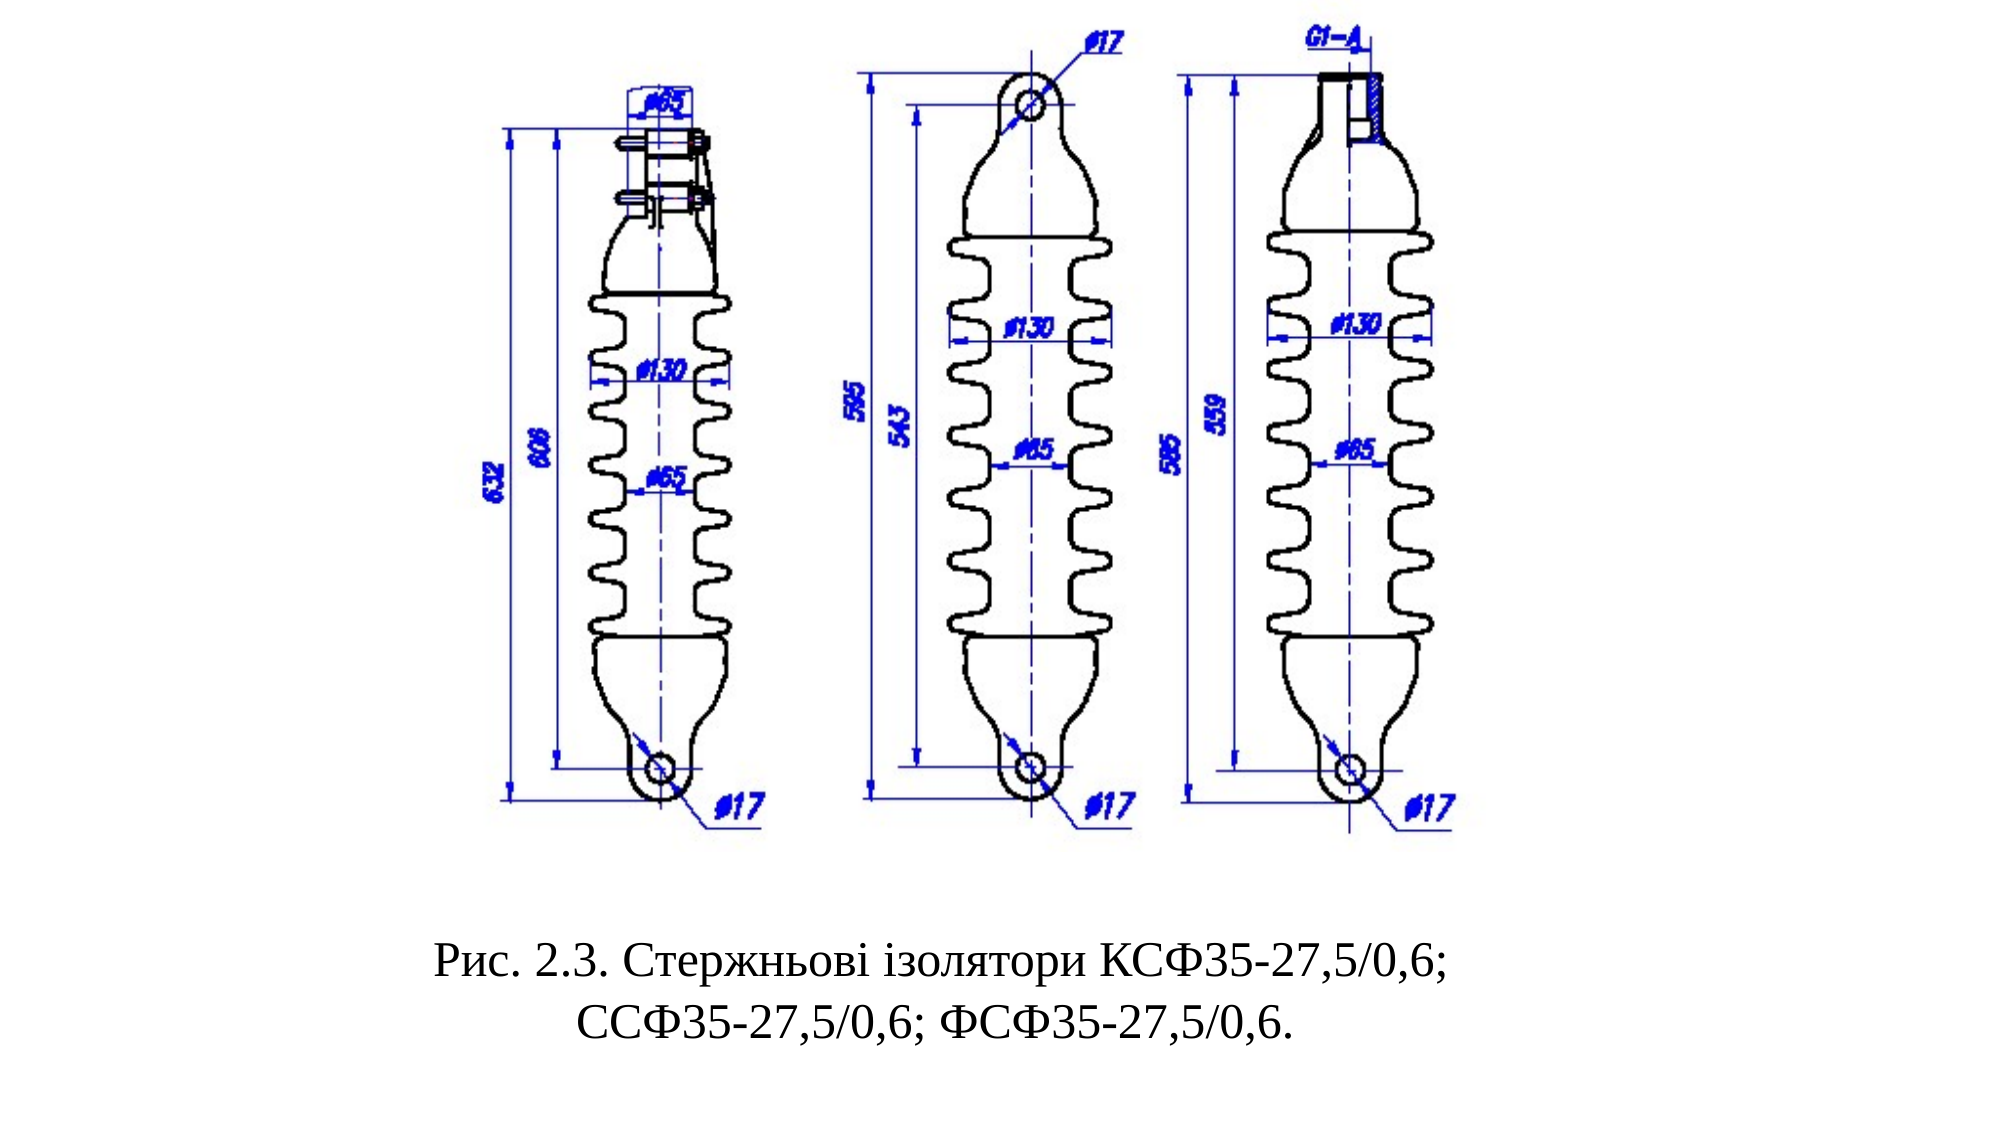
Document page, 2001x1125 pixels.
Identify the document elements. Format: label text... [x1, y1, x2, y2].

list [362, 0, 1544, 852]
text_box Рис. 2.3. Стержньові ізолятори КСФ35-27,5/0,6; ССФ35-27,5/0,6; ФСФ35-27,5/0,6. [327, 917, 1673, 1056]
